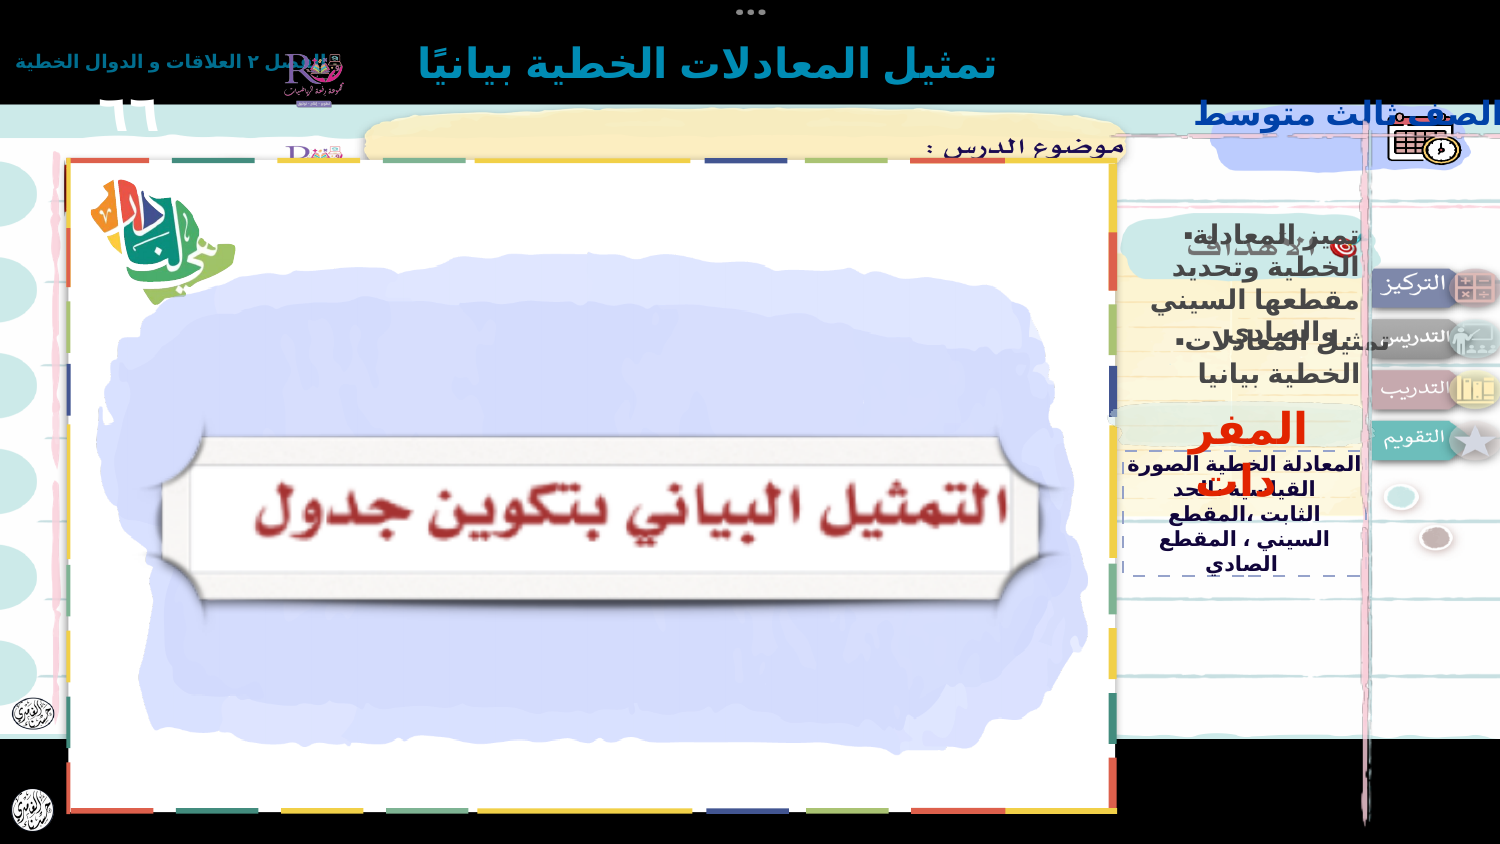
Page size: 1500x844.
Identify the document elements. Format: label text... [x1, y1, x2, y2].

picture [0, 0, 1500, 844]
text_box ٦٦ [74, 81, 184, 142]
